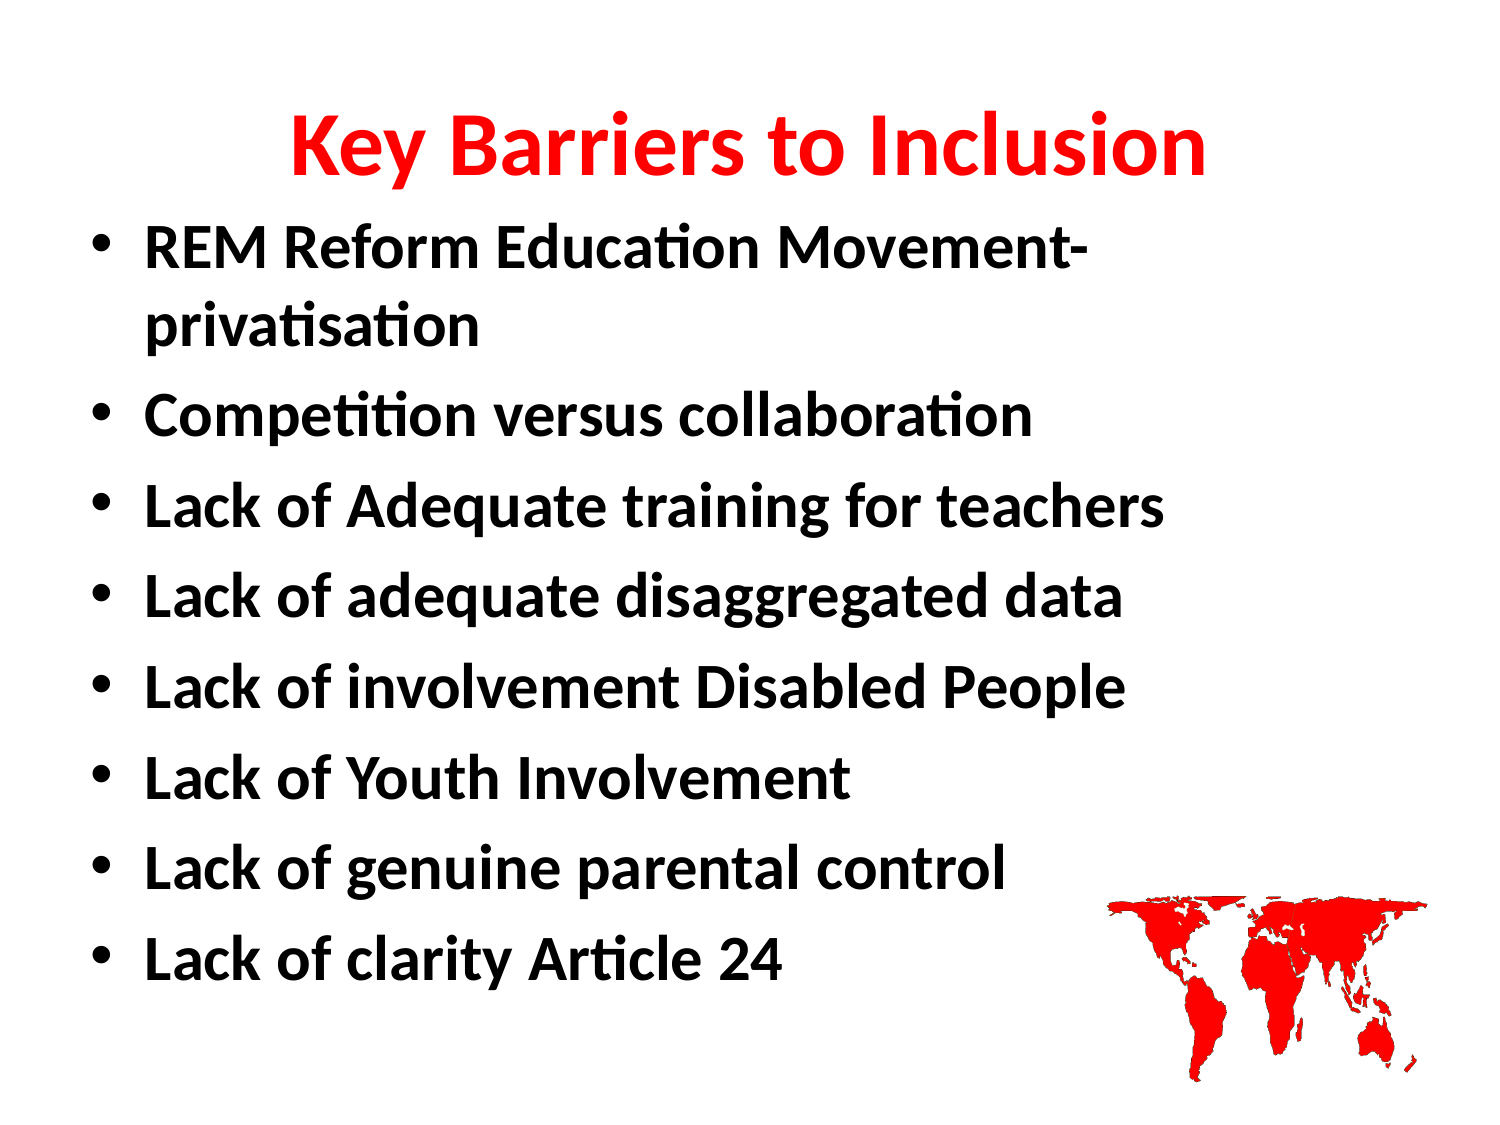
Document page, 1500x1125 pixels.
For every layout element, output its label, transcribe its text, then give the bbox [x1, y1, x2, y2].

picture [1104, 893, 1430, 1085]
title Key Barriers to Inclusion [75, 45, 1425, 196]
list REM Reform Education Movement-privatisation Competition versus collaboration Lack of Adequate training for teachers Lack of adequate disaggregated data Lack of involvement Disabled People Lack of Youth Involvement Lack of genuine parental control Lack of clarity Article 24 [75, 196, 1425, 1005]
